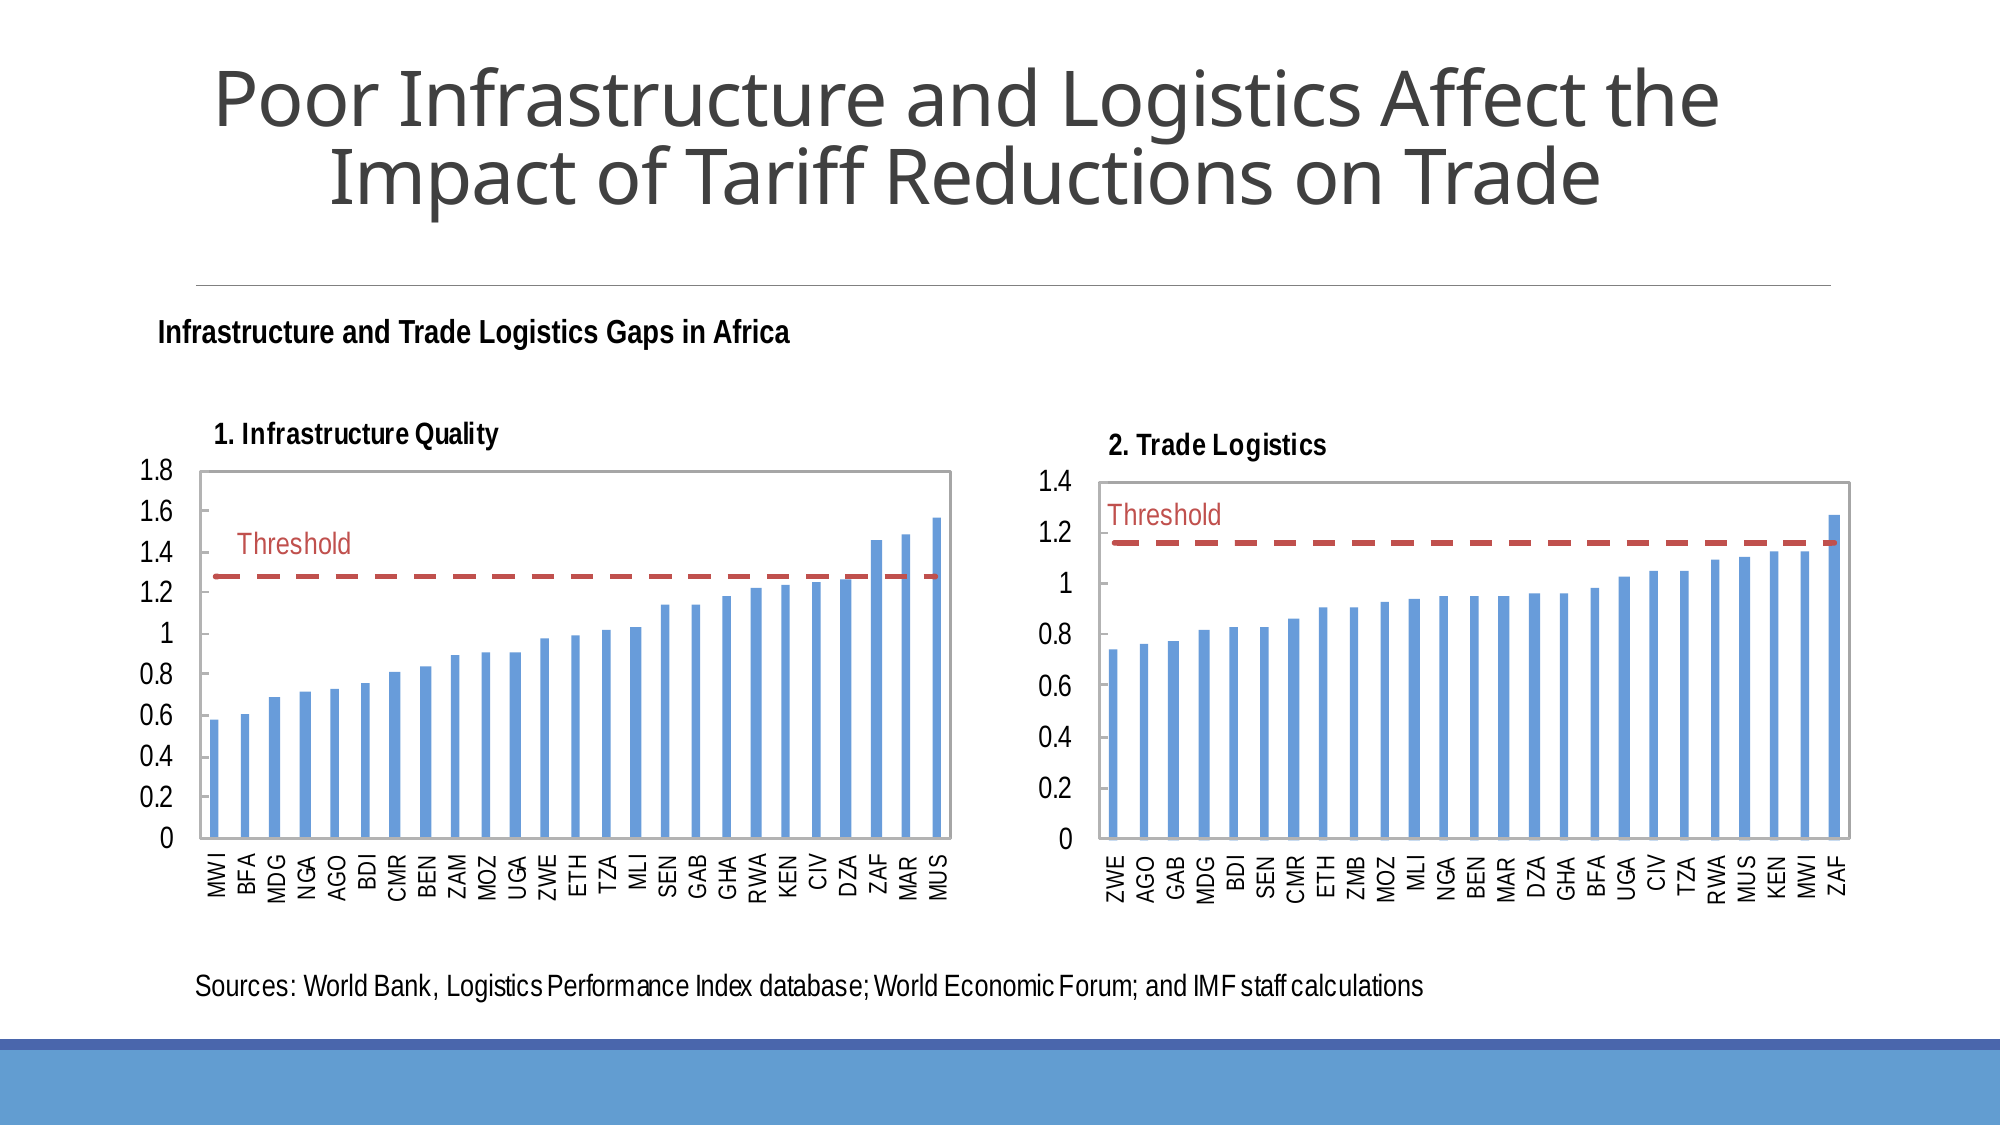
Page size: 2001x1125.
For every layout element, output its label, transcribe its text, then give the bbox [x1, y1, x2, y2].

text_box Infrastructure and Trade Logistics Gaps in Africa [143, 302, 995, 379]
title Poor Infrastructure and Logistics Affect the Impact of Tariff Reductions on Trade [66, 40, 1867, 229]
picture [119, 402, 1869, 1018]
